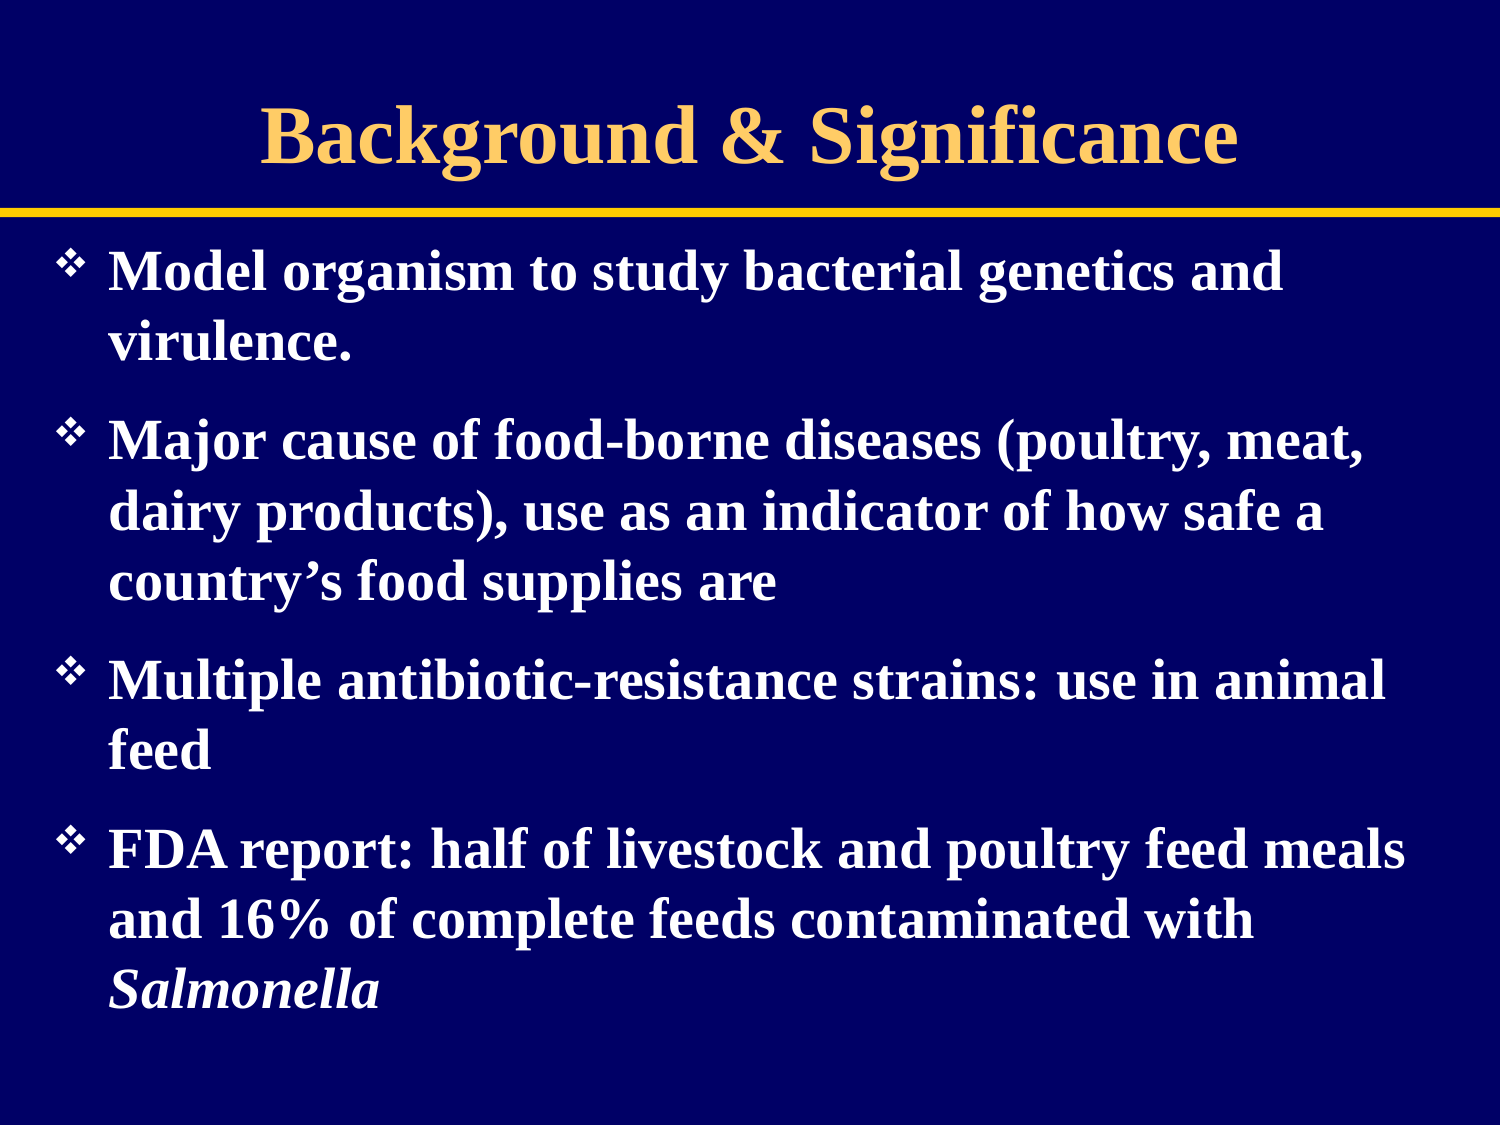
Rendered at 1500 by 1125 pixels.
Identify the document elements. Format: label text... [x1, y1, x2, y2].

title Background & Significance [149, 37, 1351, 188]
list Model organism to study bacterial genetics and virulence. Major cause of food-borne diseases (poultry, meat, dairy products), use as an indicator of how safe a country’s food supplies are Multiple antibiotic-resistance strains: use in animal feed FDA report: half of livestock and poultry feed meals and 16% of complete feeds contaminated with Salmonella [37, 224, 1451, 1051]
